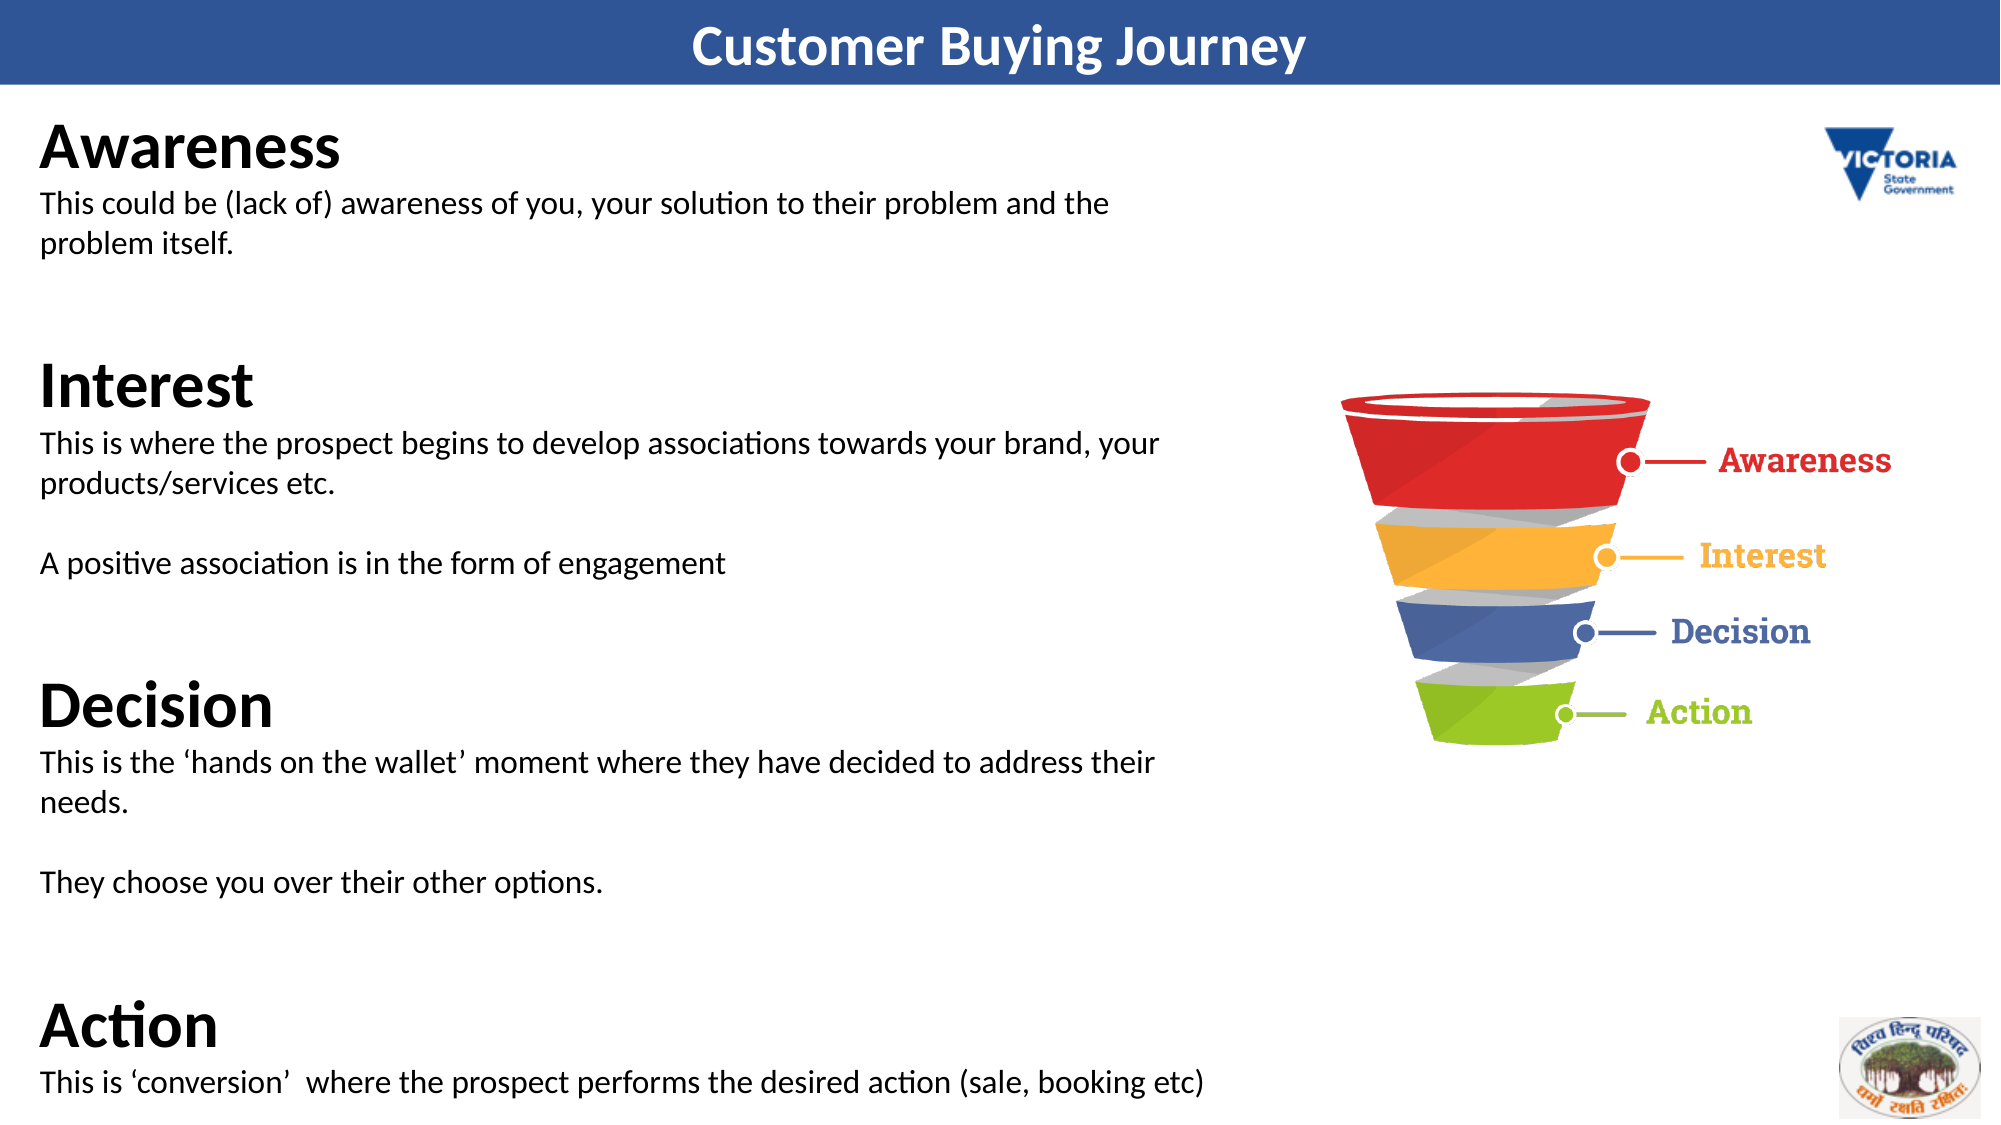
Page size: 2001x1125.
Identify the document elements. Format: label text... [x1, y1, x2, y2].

text_box Awareness This could be (lack of) awareness of you, your solution to their problem and the problem itself. Interest This is where the prospect begins to develop associations towards your brand, your products/services etc. A positive association is in the form of engagement Decision This is the ‘hands on the wallet’ moment where they have decided to address their needs. They choose you over their other options. Action This is ‘conversion’ where the prospect performs the desired action (sale, booking etc) [25, 94, 1239, 1108]
picture [1326, 363, 1905, 776]
picture [1839, 1017, 1981, 1120]
picture [1823, 126, 1959, 204]
text_box Customer Buying Journey [0, 0, 2000, 86]
